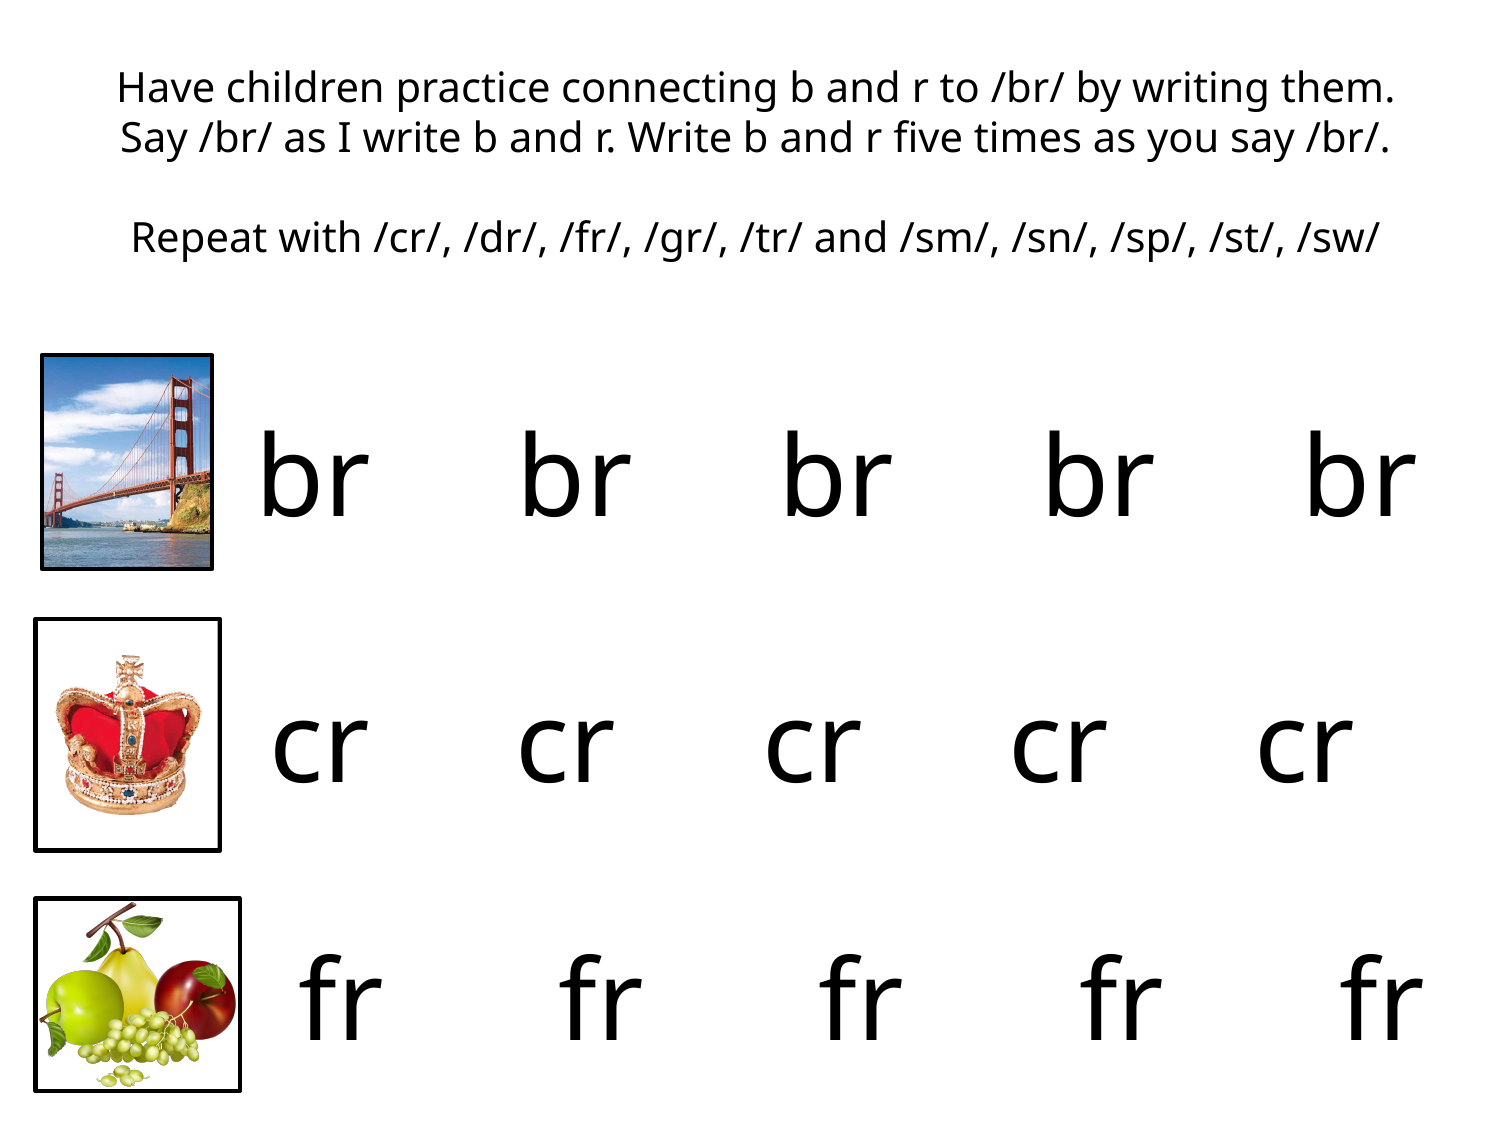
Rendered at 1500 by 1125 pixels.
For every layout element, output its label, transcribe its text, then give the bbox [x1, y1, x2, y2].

picture [37, 620, 218, 849]
text_box Have children practice connecting b and r to /br/ by writing them. Say /br/ as I write b and r. Write b and r five times as you say /br/. Repeat with /cr/, /dr/, /fr/, /gr/, /tr/ and /sm/, /sn/, /sp/, /st/, /sw/ [43, 53, 1468, 269]
text_box cr cr cr cr cr [254, 662, 1482, 813]
picture [43, 356, 211, 568]
text_box fr fr fr fr fr [254, 920, 1482, 1071]
text_box br br br br br [240, 396, 1468, 546]
picture [37, 900, 238, 1090]
